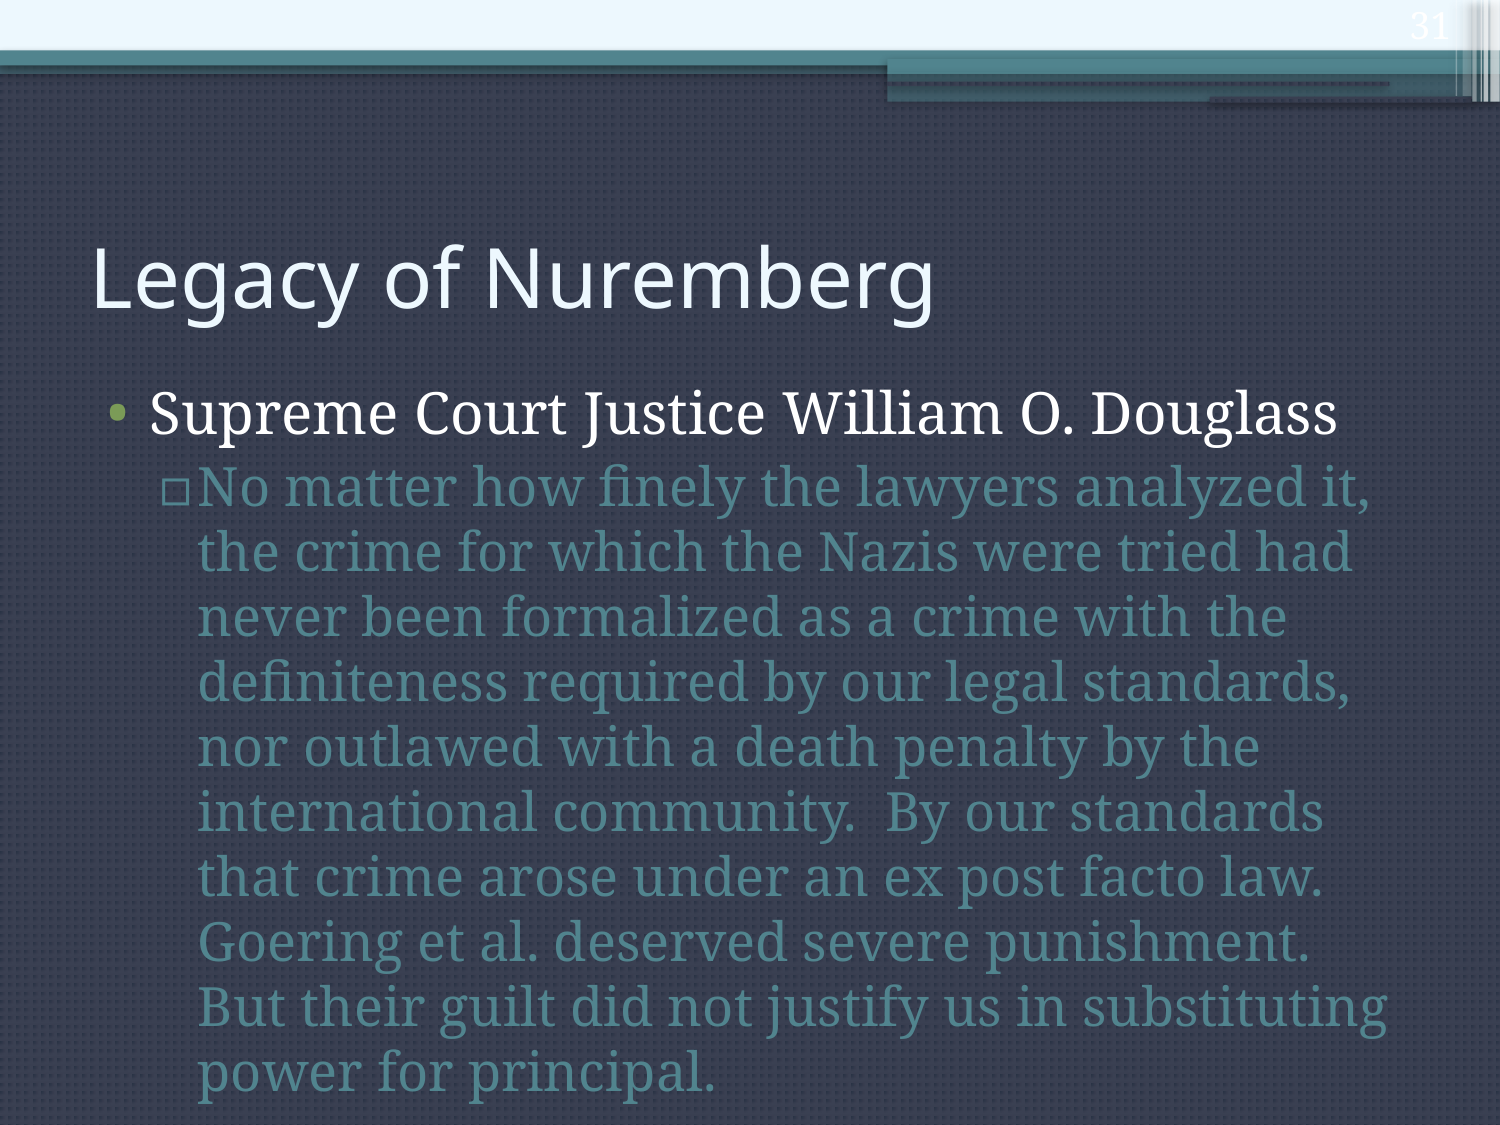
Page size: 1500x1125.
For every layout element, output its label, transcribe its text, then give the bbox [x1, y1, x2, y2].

list Supreme Court Justice William O. Douglass No matter how finely the lawyers analyzed it, the crime for which the Nazis were tried had never been formalized as a crime with the definiteness required by our legal standards, nor outlawed with a death penalty by the international community. By our standards that crime arose under an ex post facto law. Goering et al. deserved severe punishment. But their guilt did not justify us in substituting power for principal. [75, 368, 1425, 1079]
slide_number 31 [1341, 0, 1466, 61]
title Legacy of Nuremberg [75, 187, 1425, 363]
